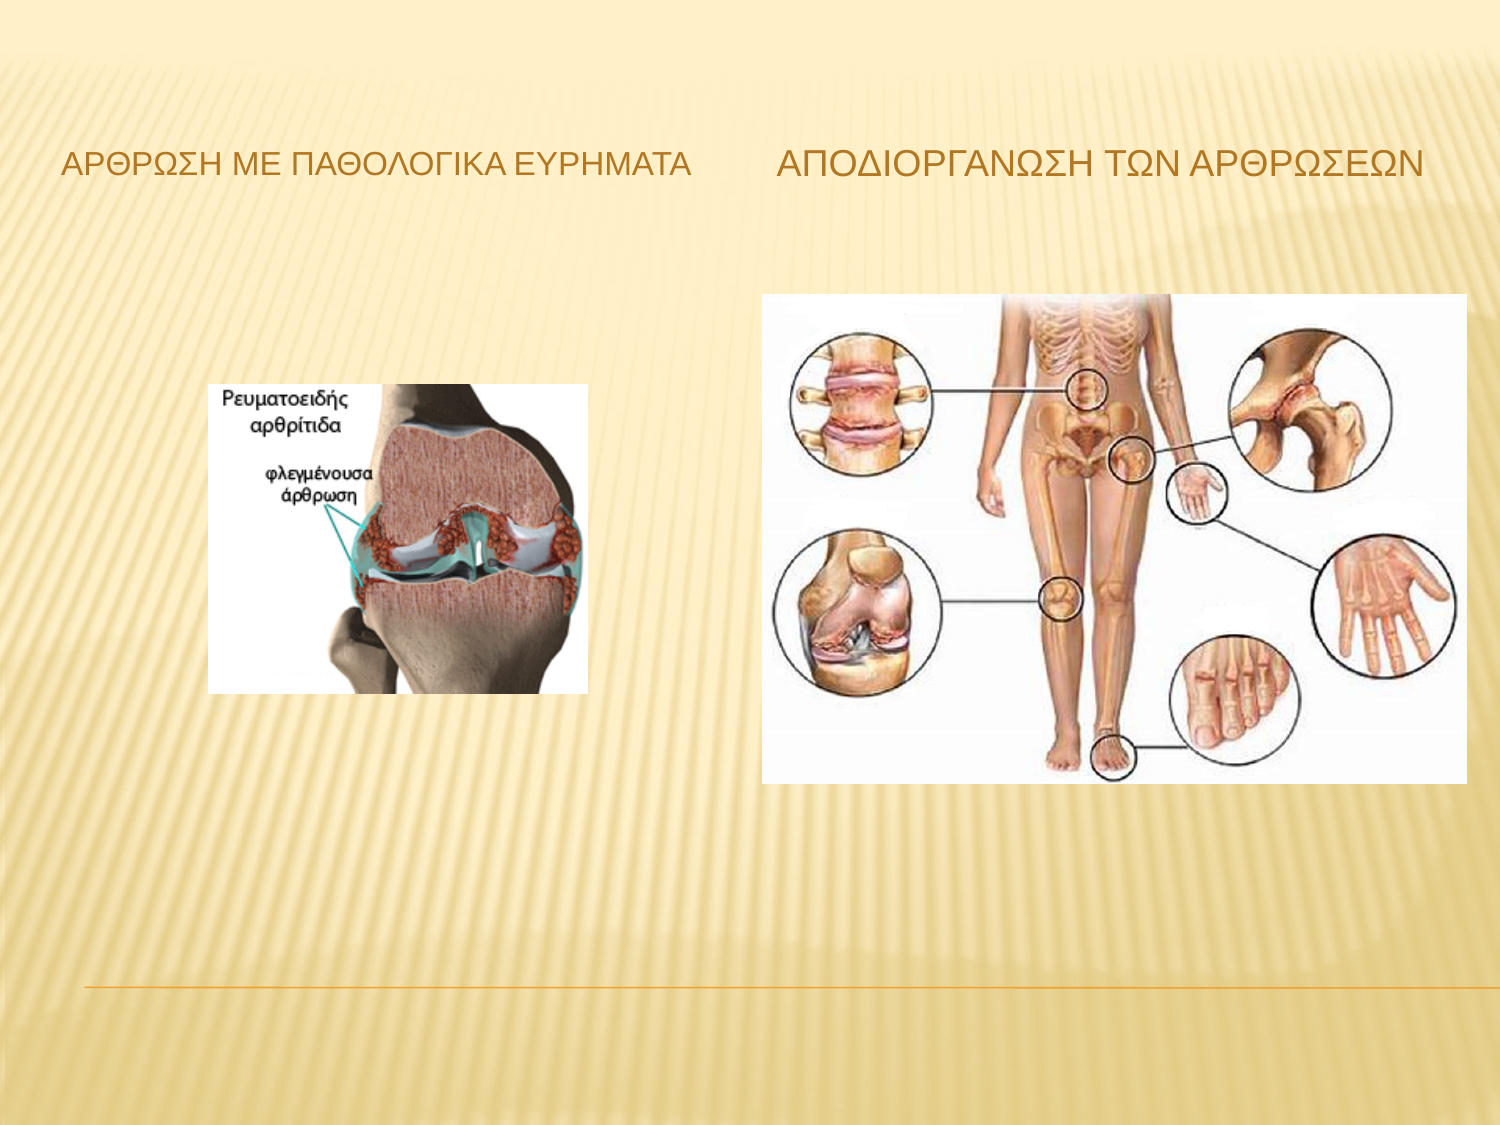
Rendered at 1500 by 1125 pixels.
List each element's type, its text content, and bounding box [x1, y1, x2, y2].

list Αποδιοργανωση των αρθρωσεων [761, 109, 1467, 215]
list Αρθρωση με ΠΑΘΟΛΟΓΙΚΑ ΕΥΡΗΜΑΤΑ [46, 109, 750, 215]
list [762, 294, 1467, 784]
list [207, 384, 589, 695]
